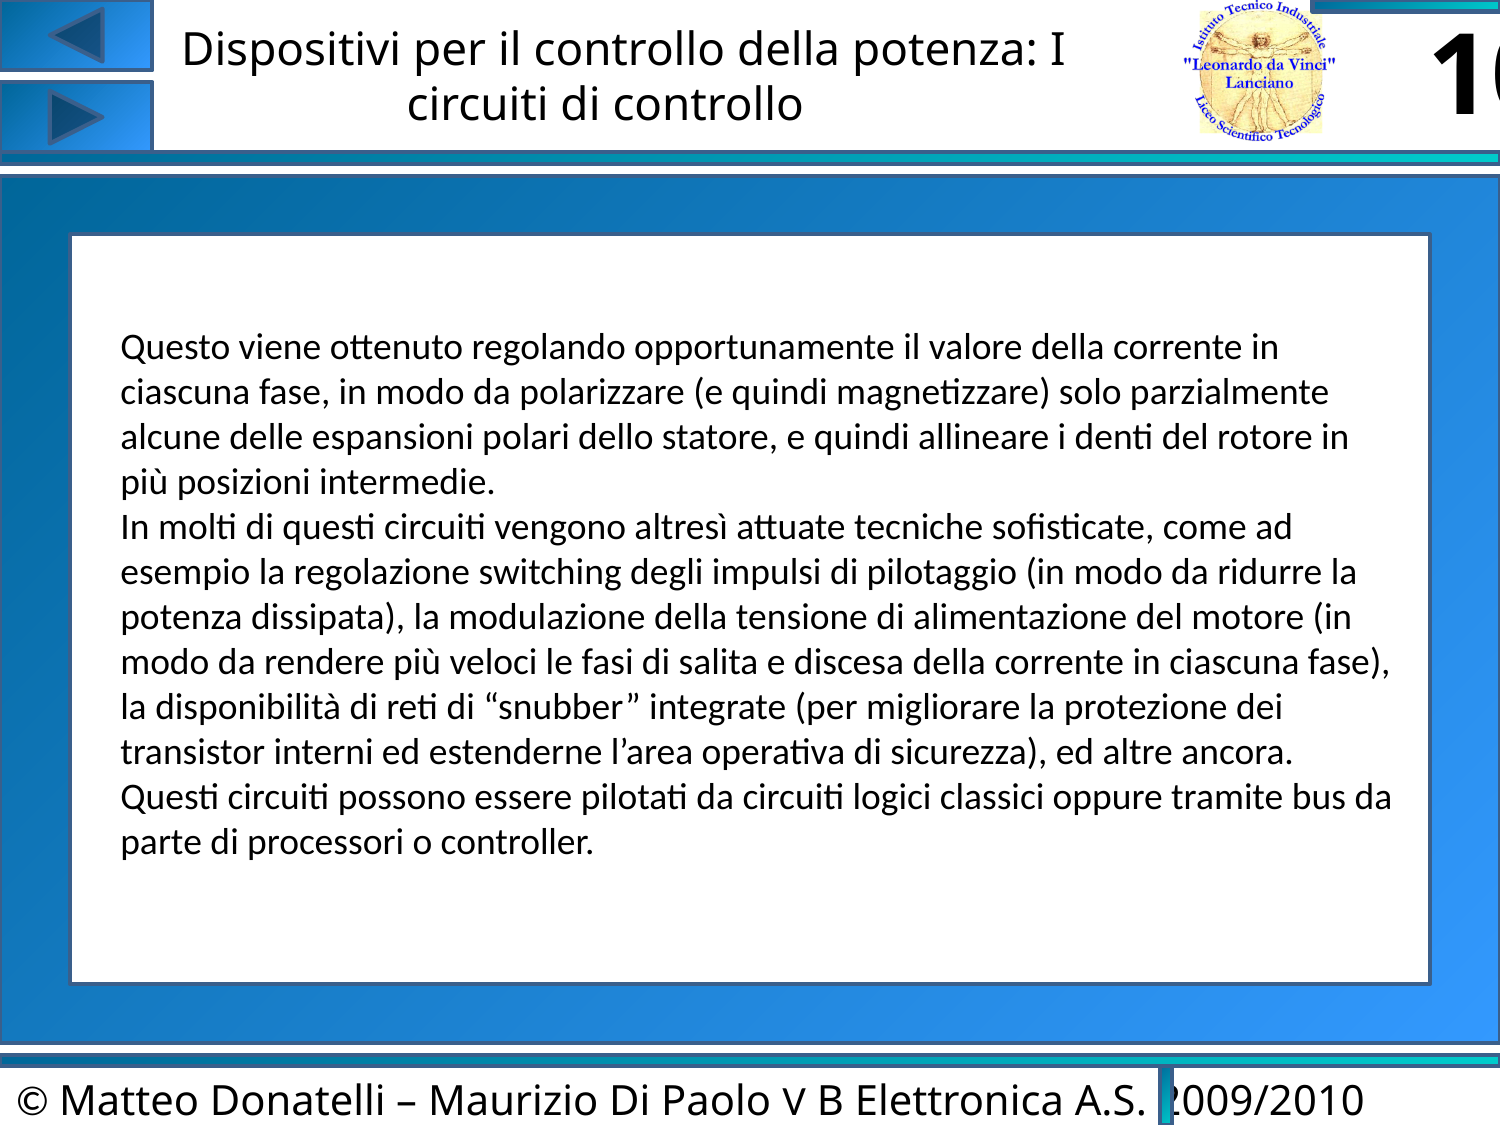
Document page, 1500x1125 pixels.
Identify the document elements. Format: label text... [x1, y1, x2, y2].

text_box [0, 1053, 1500, 1068]
text_box [1158, 1064, 1174, 1125]
text_box Dispositivi per il controllo della potenza: I circuiti di controllo [117, 5, 1093, 144]
text_box [68, 232, 1432, 986]
subtitle © Matteo Donatelli – Maurizio Di Paolo V B Elettronica A.S. 2009/2010 ITIS Lanciano [0, 1068, 1158, 1125]
text_box Questo viene ottenuto regolando opportunamente il valore della corrente in ciascuna fase, in modo da polarizzare (e quindi magnetizzare) solo parzialmente alcune delle espansioni polari dello statore, e quindi allineare i denti del rotore in più posizioni intermedie. In molti di questi circuiti vengono altresì attuate tecniche sofisticate, come ad esempio la regolazione switching degli impulsi di pilotaggio (in modo da ridurre la potenza dissipata), la modulazione della tensione di alimentazione del motore (in modo da rendere più veloci le fasi di salita e discesa della corrente in ciascuna fase), la disponibilità di reti di “snubber” integrate (per migliorare la protezione dei transistor interni ed estenderne l’area operativa di sicurezza), ed altre ancora. Questi circuiti possono essere pilotati da circuiti logici classici oppure tramite bus da parte di processori o controller. [105, 281, 1418, 903]
text_box [0, 150, 1500, 166]
text_box [0, 174, 1500, 1045]
picture [1183, 0, 1337, 143]
text_box [0, 80, 154, 154]
subtitle © Matteo Donatelli – Maurizio Di Paolo V B Elettronica A.S. 2009/2010 ITIS Lanciano [1174, 1068, 1500, 1125]
slide_number 10 [1347, 58, 1500, 99]
text_box [1338, 0, 1500, 14]
text_box [0, 0, 154, 72]
